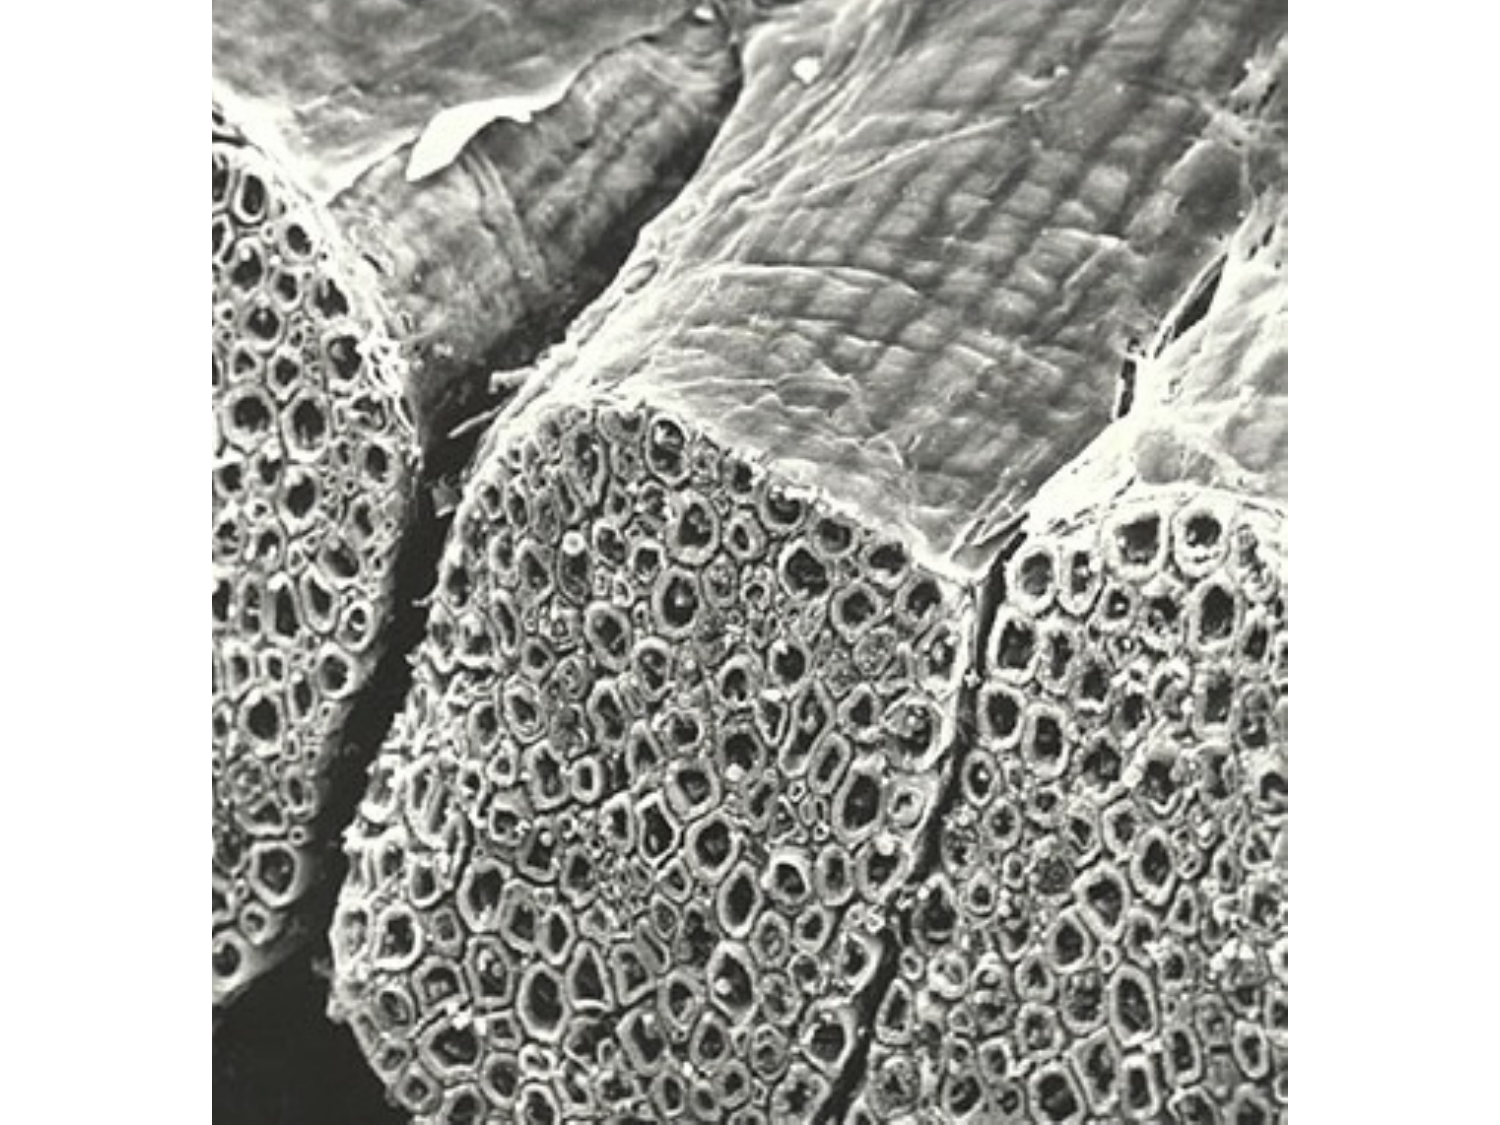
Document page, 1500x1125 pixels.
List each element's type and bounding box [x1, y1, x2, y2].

picture [212, 0, 1288, 1125]
